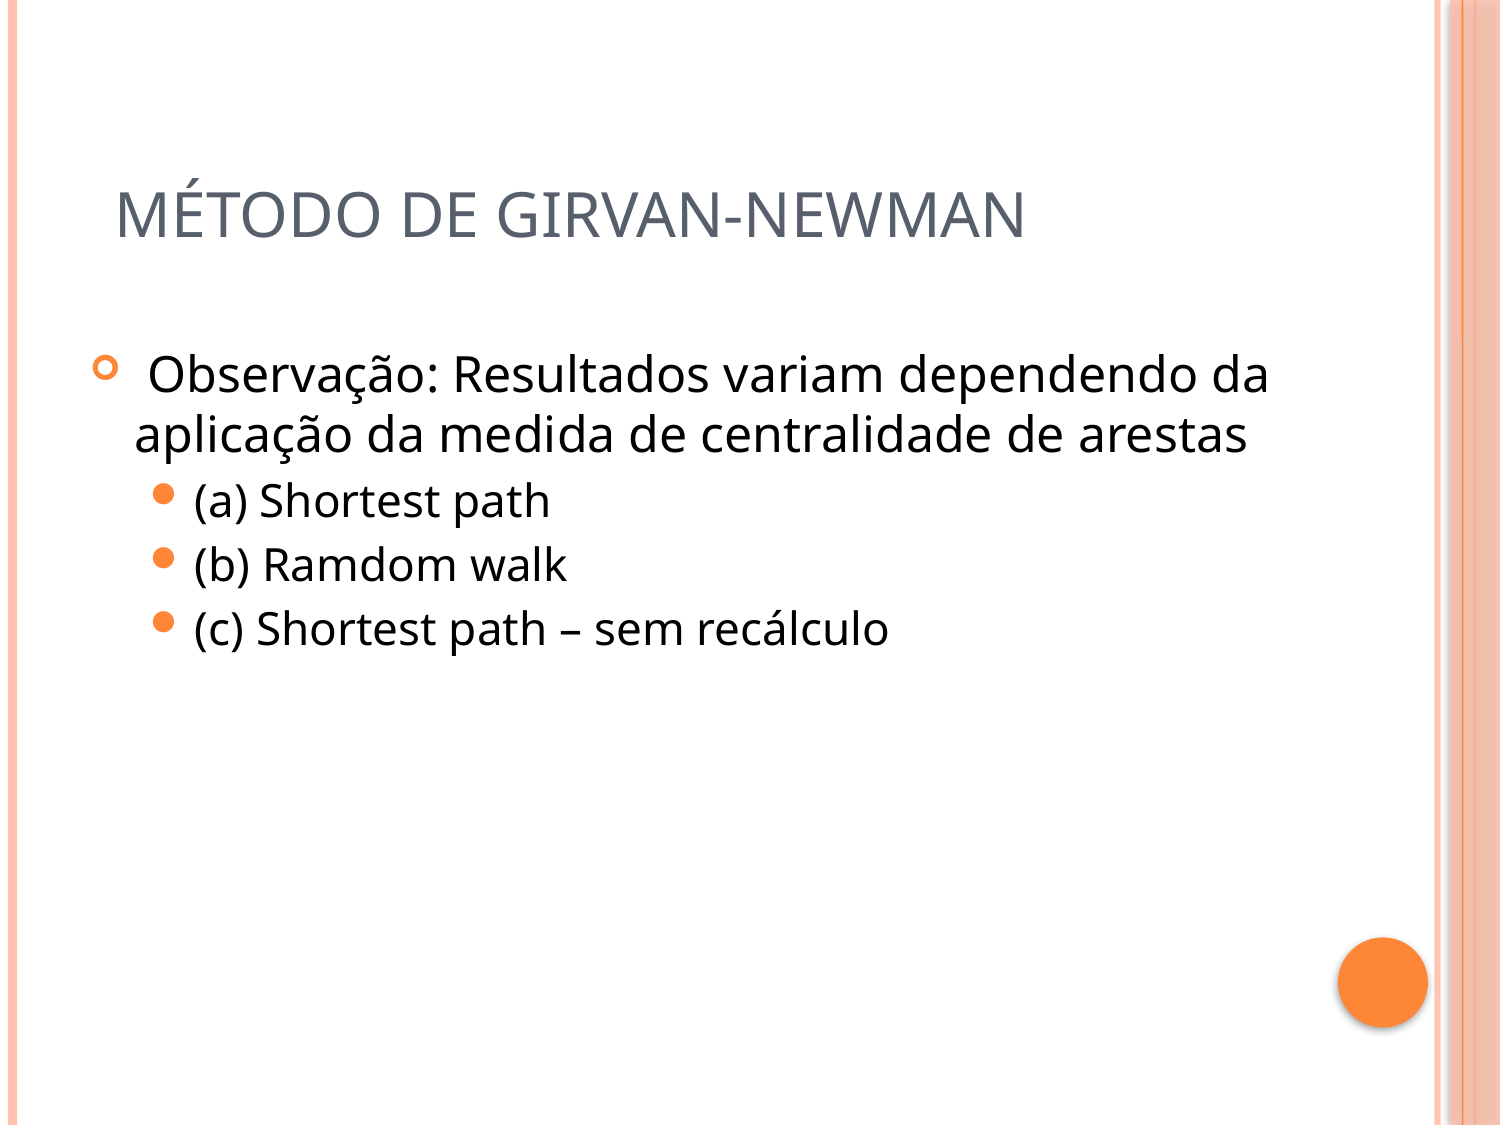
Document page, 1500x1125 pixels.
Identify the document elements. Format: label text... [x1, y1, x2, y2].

text_box Método de Girvan-Newman [99, 70, 1325, 258]
list Observação: Resultados variam dependendo da aplicação da medida de centralidade de arestas (a) Shortest path (b) Ramdom walk (c) Shortest path – sem recálculo [75, 262, 1300, 1062]
